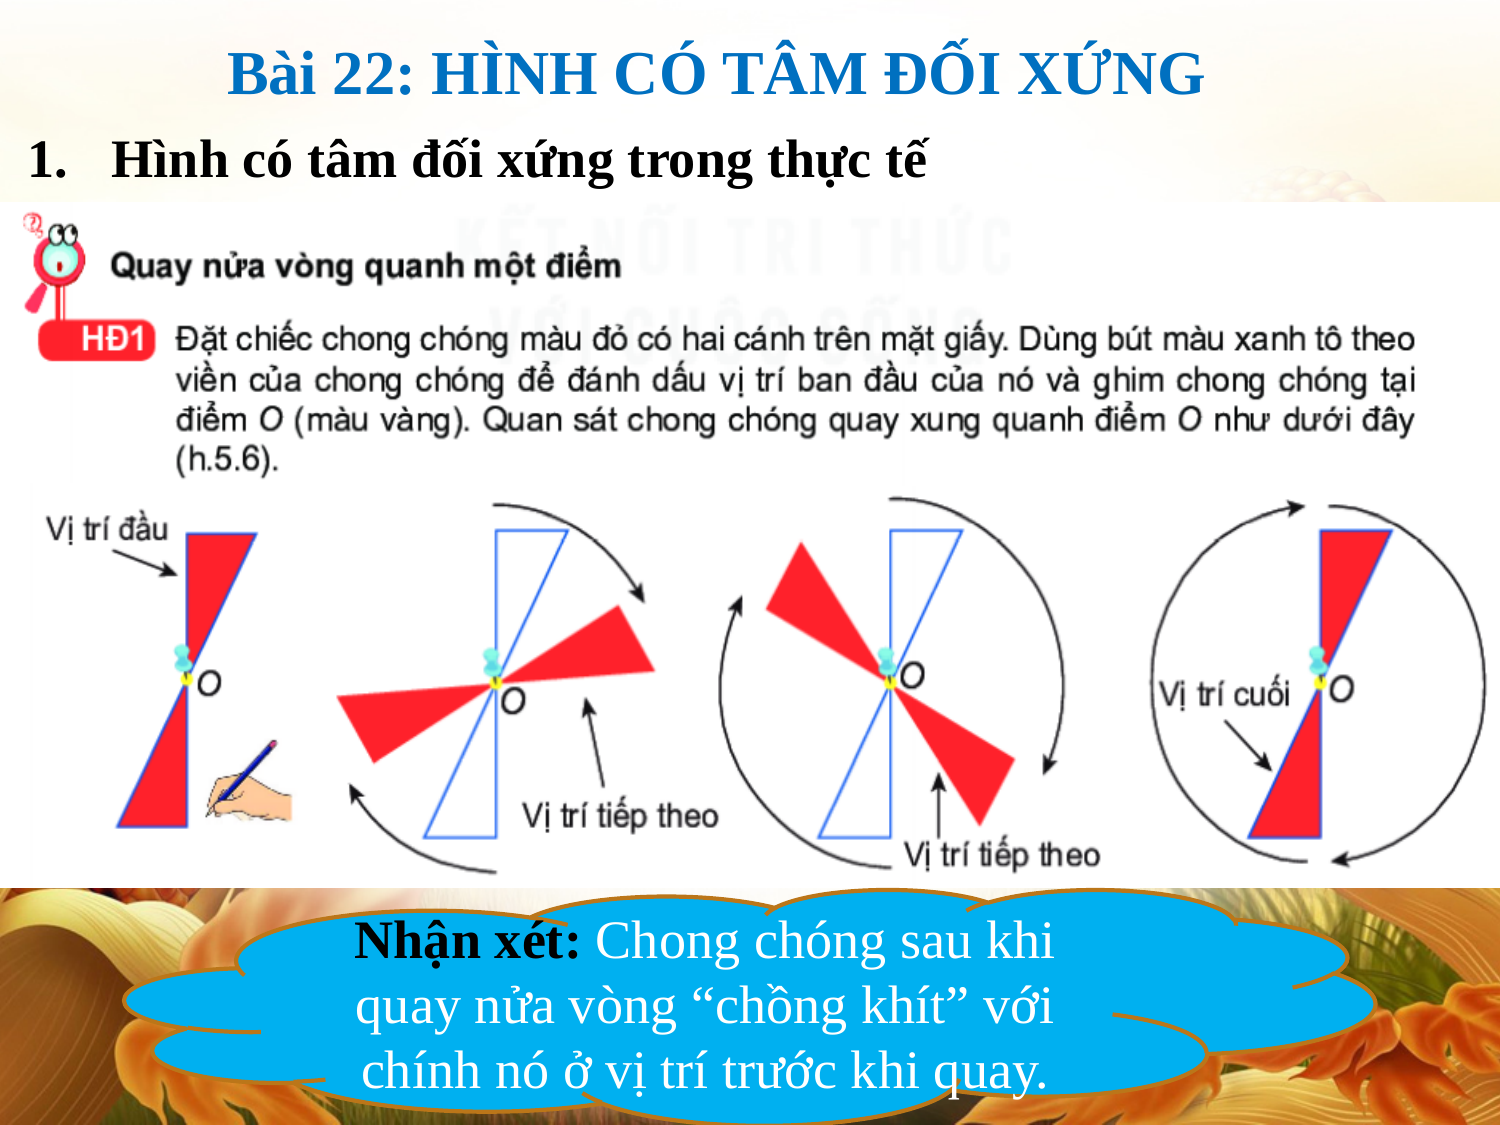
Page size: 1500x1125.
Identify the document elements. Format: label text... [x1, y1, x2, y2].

text_box Bài 22: HÌNH CÓ TÂM ĐỐI XỨNG [212, 24, 1250, 115]
text_box Nhận xét: Chong chóng sau khi quay nửa vòng “chồng khít” với chính nó ở vị trí trước khi quay. [121, 896, 1378, 1125]
text_box Hình có tâm đối xứng trong thực tế [12, 115, 1413, 196]
picture [0, 0, 1500, 1125]
